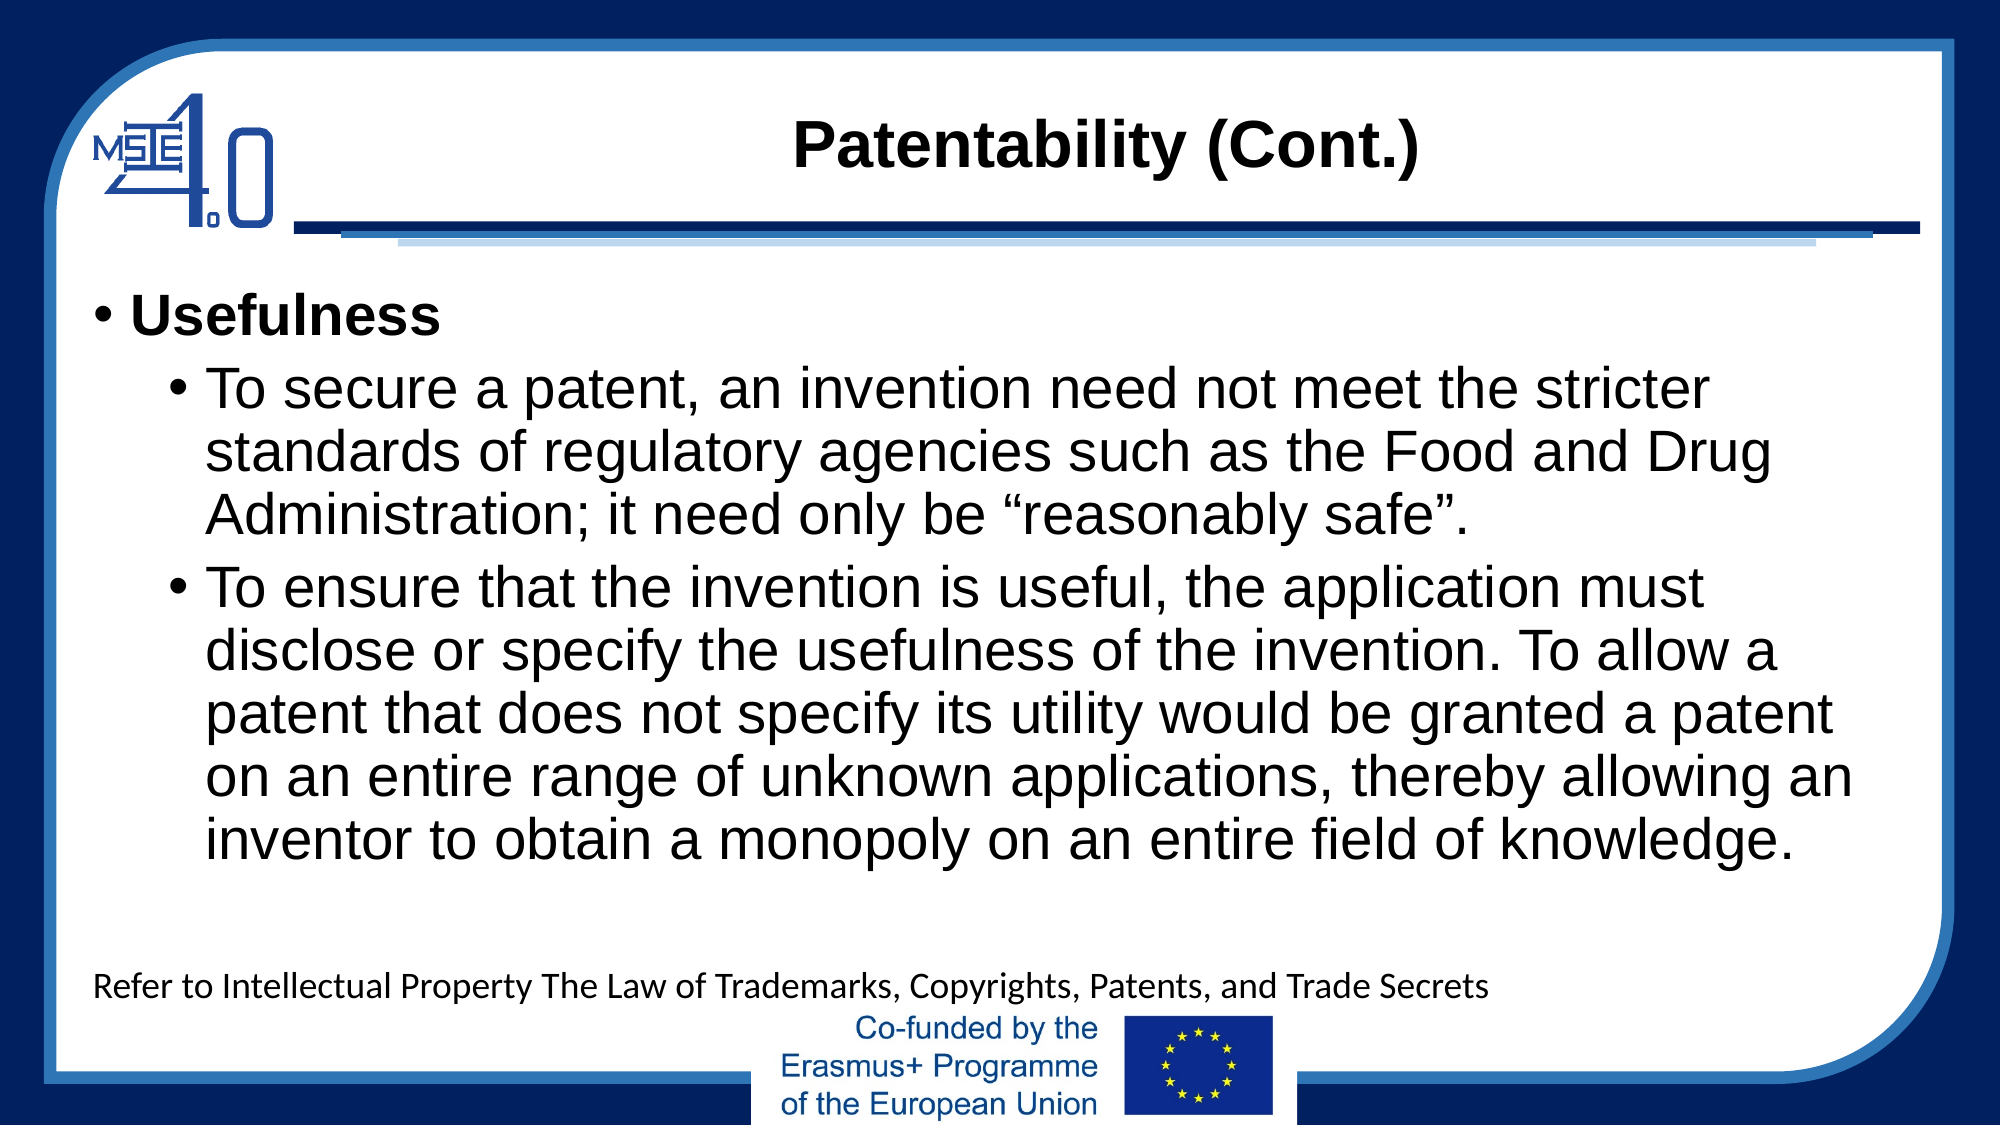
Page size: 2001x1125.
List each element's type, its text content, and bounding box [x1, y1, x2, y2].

picture [751, 1026, 1298, 1125]
text_box Refer to Intellectual Property The Law of Trademarks, Copyrights, Patents, and Trade Secrets [78, 953, 1621, 1014]
title Patentability (Cont.) [294, 73, 1921, 220]
list Usefulness To secure a patent, an invention need not meet the stricter standards of regulatory agencies such as the Food and Drug Administration; it need only be “reasonably safe”. To ensure that the invention is useful, the application must disclose or specify the usefulness of the invention. To allow a patent that does not specify its utility would be granted a patent on an entire range of unknown applications, thereby allowing an inventor to obtain a monopoly on an entire field of knowledge. [78, 277, 1921, 1026]
